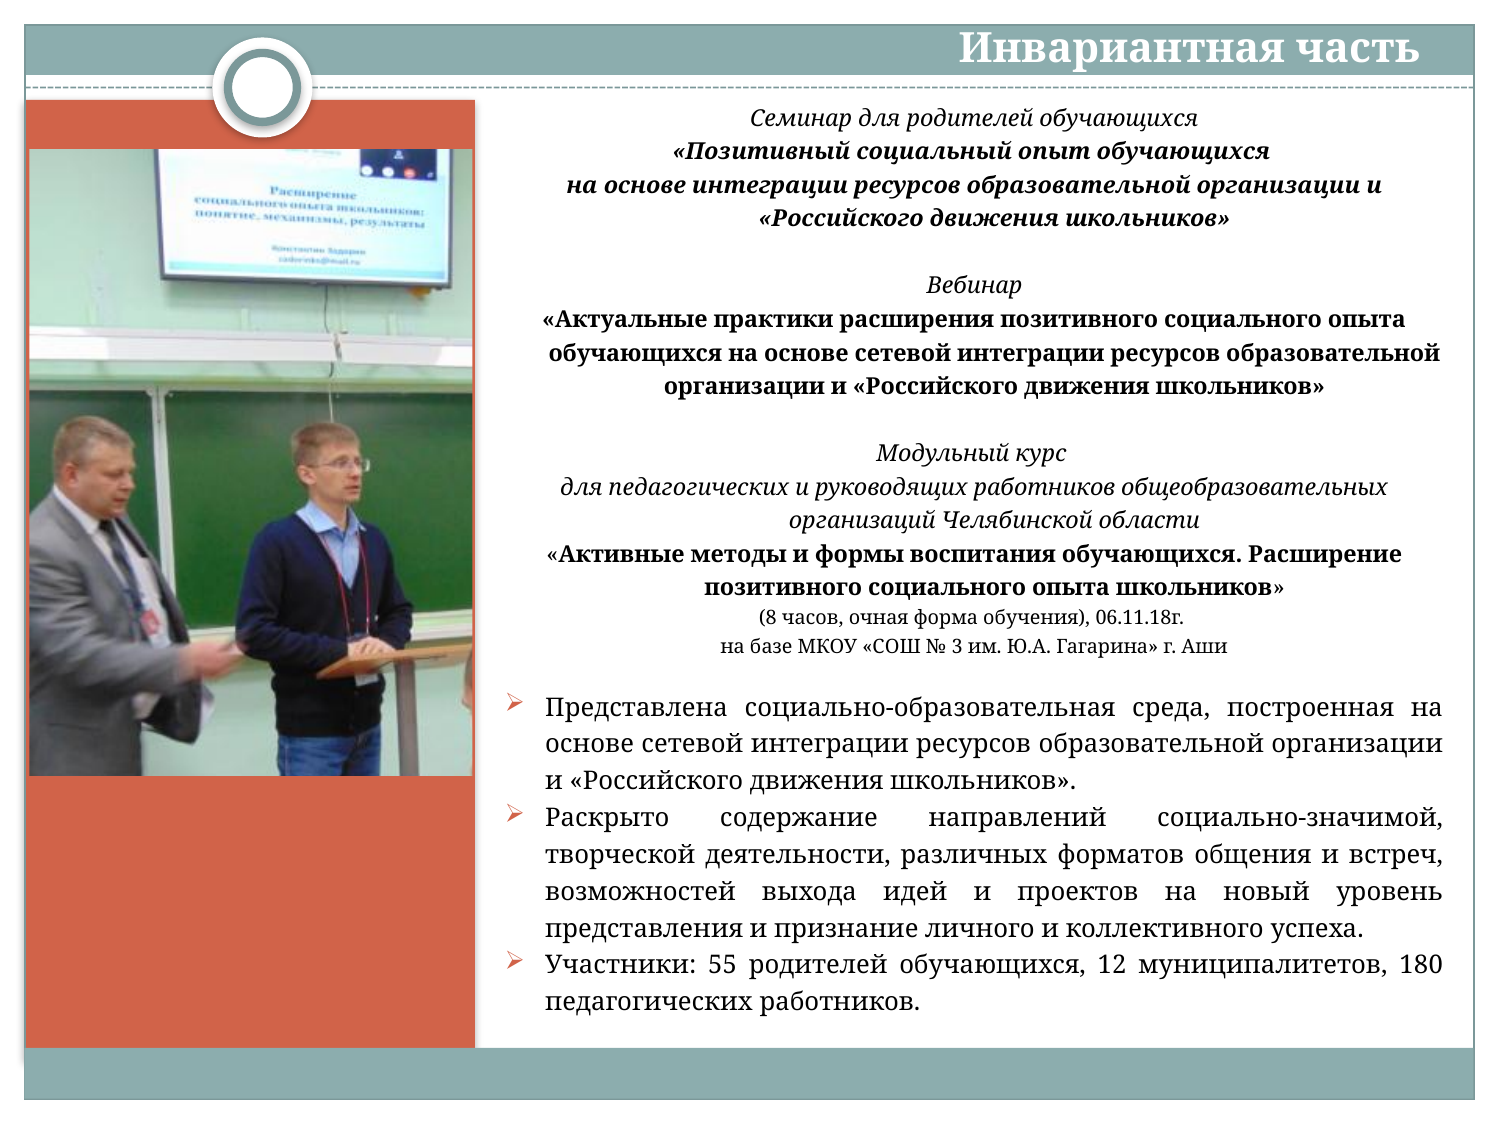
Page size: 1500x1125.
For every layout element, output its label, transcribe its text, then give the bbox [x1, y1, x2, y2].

picture [29, 148, 473, 776]
list Семинар для родителей обучающихся «Позитивный социальный опыт обучающихся на основе интеграции ресурсов образовательной организации и «Российского движения школьников» Вебинар «Актуальные практики расширения позитивного социального опыта обучающихся на основе сетевой интеграции ресурсов образовательной организации и «Российского движения школьников» Модульный курс для педагогических и руководящих работников общеобразовательных организаций Челябинской области «Активные методы и формы воспитания обучающихся. Расширение позитивного социального опыта школьников» (8 часов, очная форма обучения), 06.11.18г. на базе МКОУ «СОШ № 3 им. Ю.А. Гагарина» г. Аши Представлена социально-образовательная среда, построенная на основе сетевой интеграции ресурсов образовательной организации и «Российского движения школьников». Раскрыто содержание направлений социально-значимой, творческой деятельности, различных форматов общения и встреч, возможностей выхода идей и проектов на новый уровень представления и признание личного и коллективного успеха. Участники: 55 родителей обучающихся, 12 муниципалитетов, 180 педагогических работников. [490, 90, 1459, 1059]
text_box Инвариантная часть [701, 25, 1435, 79]
